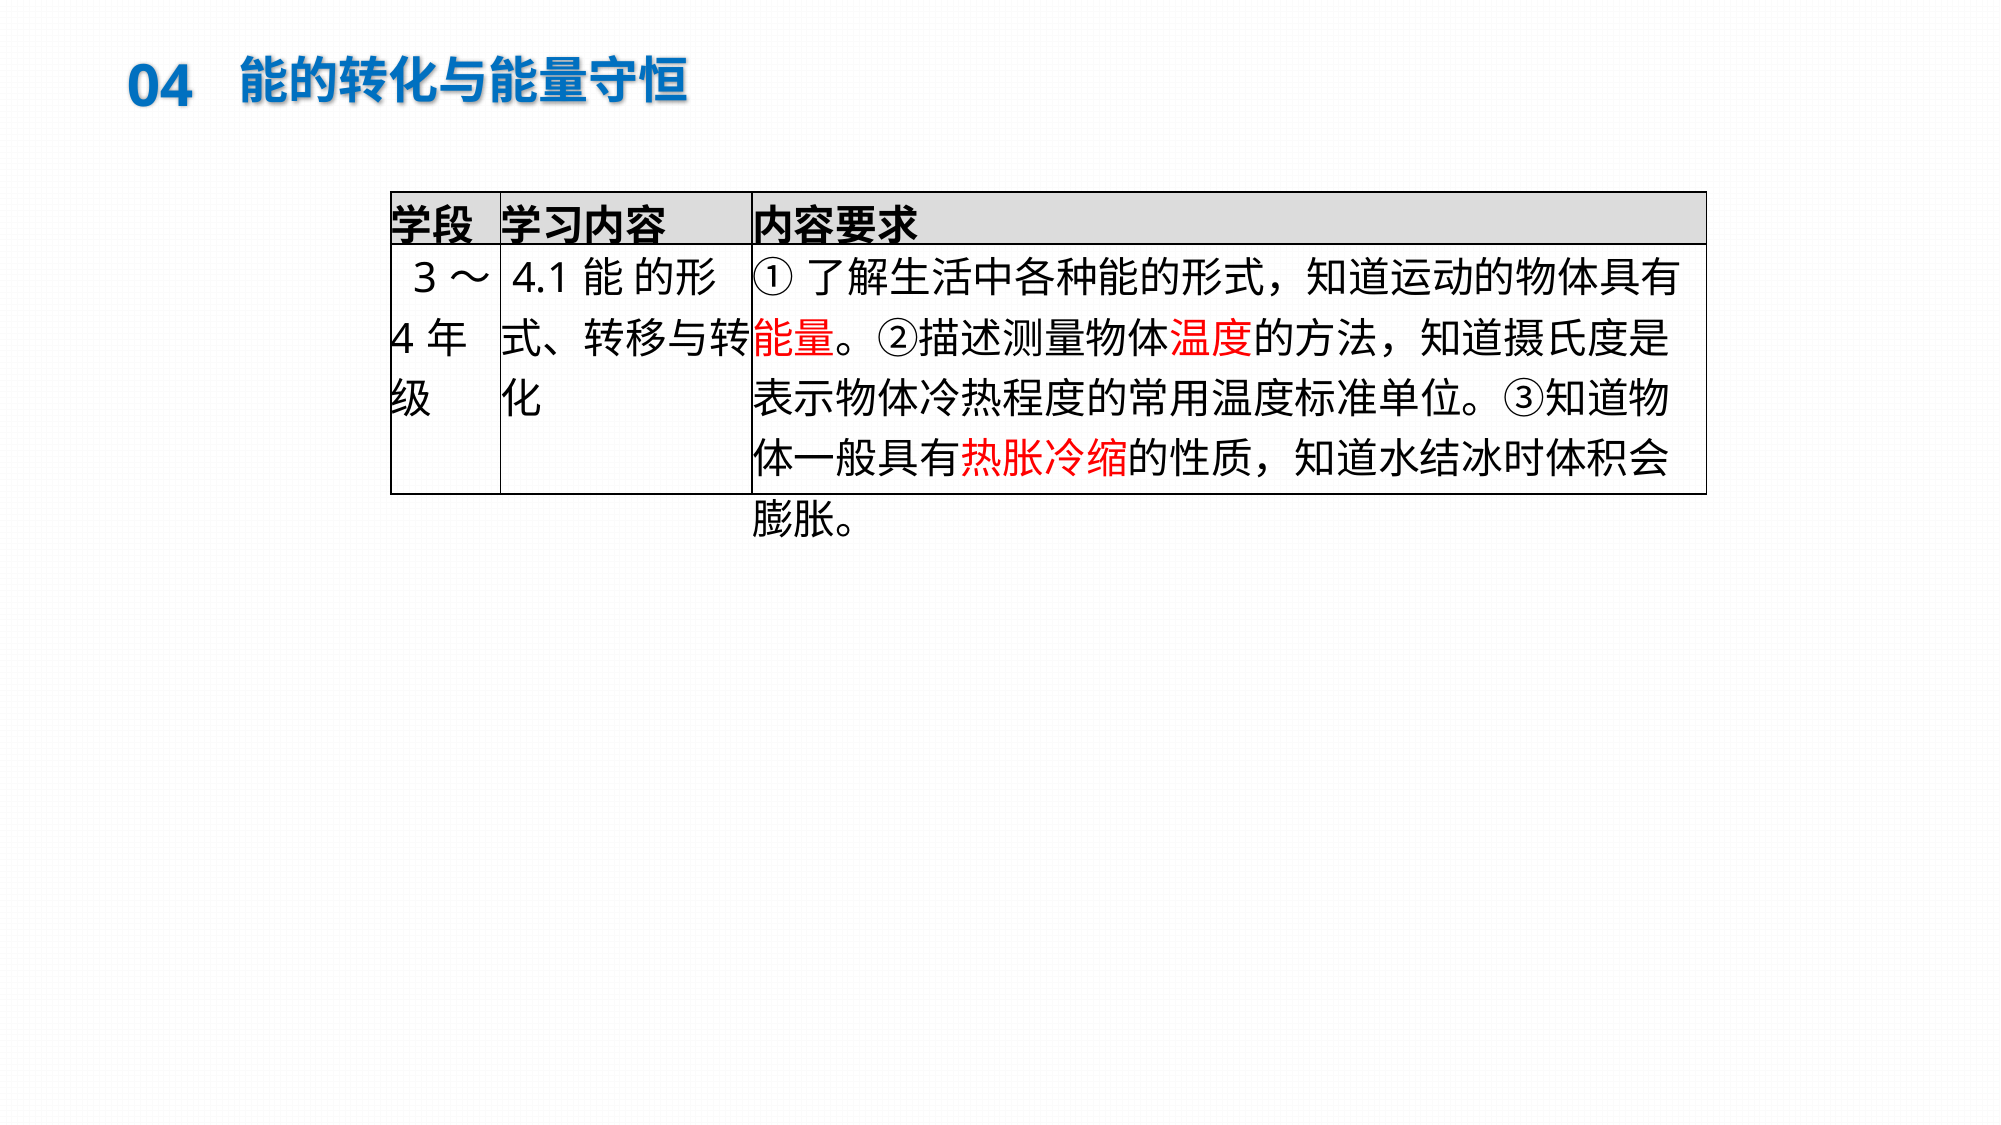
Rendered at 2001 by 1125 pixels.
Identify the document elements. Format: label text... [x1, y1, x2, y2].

text_box 04 [96, 40, 224, 134]
table_cell 3～4年级 [392, 245, 500, 493]
table_header 学习内容 [501, 193, 751, 243]
text_box 能的转化与能量守恒 [226, 40, 704, 116]
table_header 内容要求 [753, 193, 1706, 243]
table_header 学段 [392, 193, 500, 243]
table_cell ①了解生活中各种能的形式，知道运动的物体具有能量。②描述测量物体温度的方法，知道摄氏度是表示物体冷热程度的常用温度标准单位。③知道物体一般具有热胀冷缩的性质，知道水结冰时体积会膨胀。 [753, 245, 1706, 493]
table_cell 4.1能 的形式、转移与转化 [501, 245, 751, 493]
